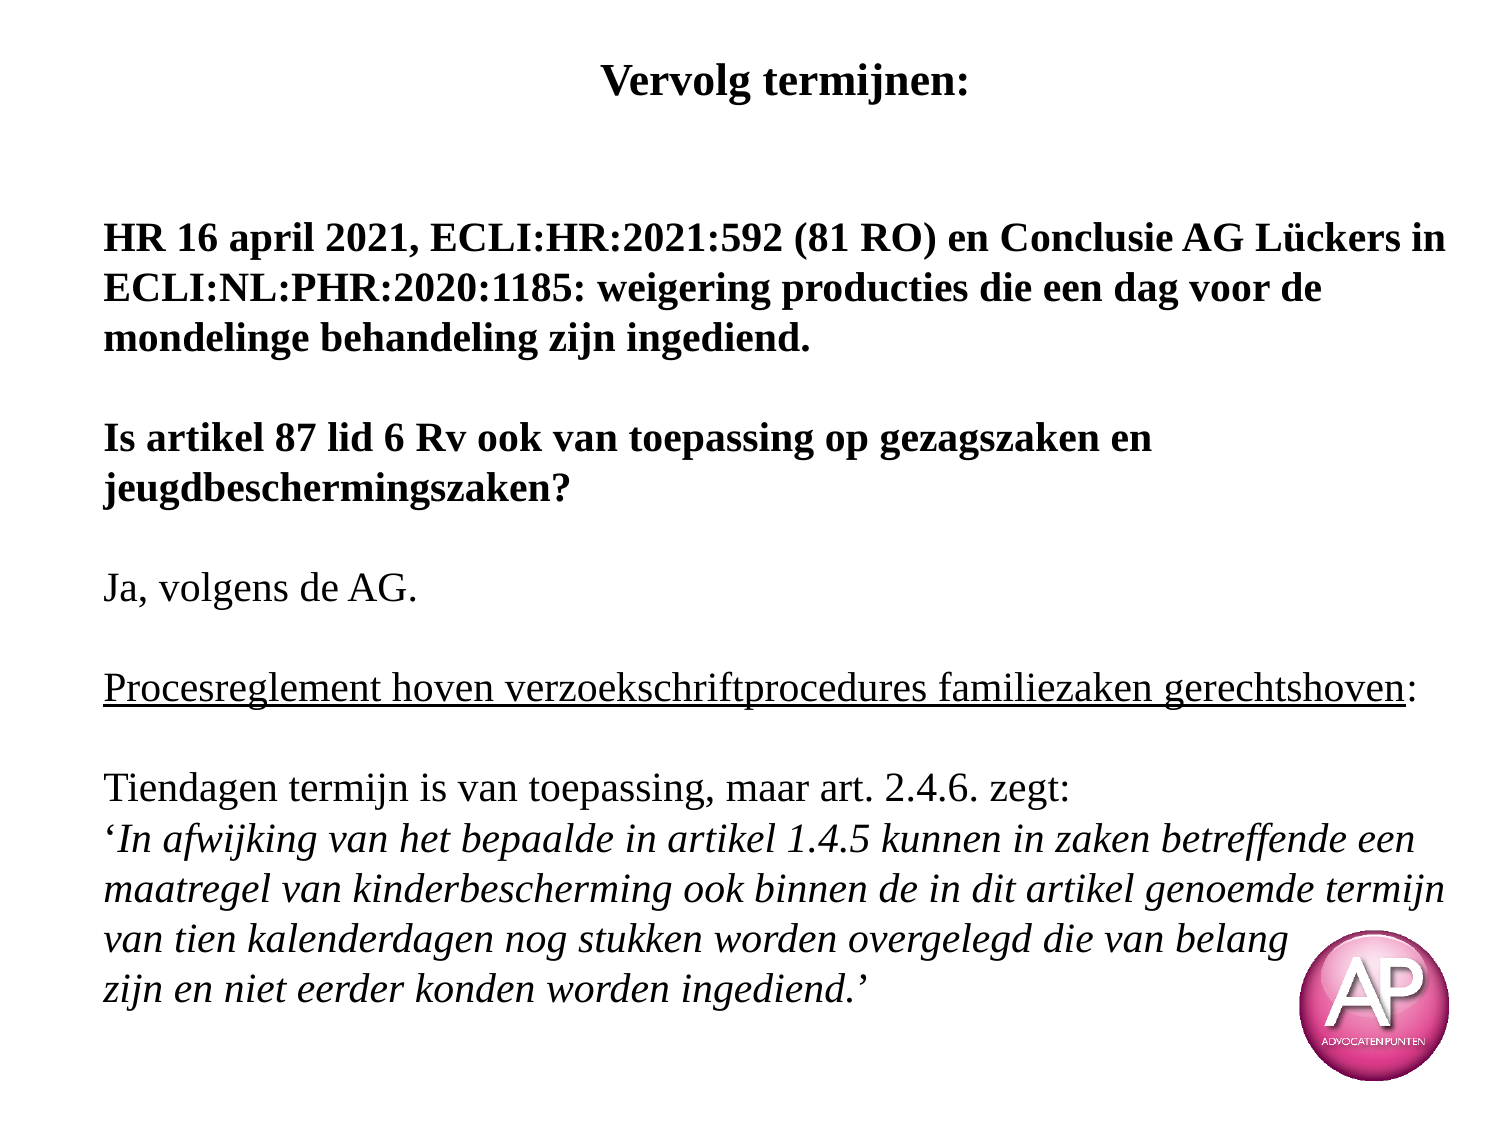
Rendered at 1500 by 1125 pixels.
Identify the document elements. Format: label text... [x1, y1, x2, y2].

picture [1297, 928, 1452, 1083]
text_box Vervolg termijnen: HR 16 april 2021, ECLI:HR:2021:592 (81 RO) en Conclusie AG Lückers in ECLI:NL:PHR:2020:1185: weigering producties die een dag voor de mondelinge behandeling zijn ingediend. Is artikel 87 lid 6 Rv ook van toepassing op gezagszaken en jeugdbeschermingszaken? Ja, volgens de AG. Procesreglement hoven verzoekschriftprocedures familiezaken gerechtshoven: Tiendagen termijn is van toepassing, maar art. 2.4.6. zegt: ‘In afwijking van het bepaalde in artikel 1.4.5 kunnen in zaken betreffende een maatregel van kinderbescherming ook binnen de in dit artikel genoemde termijn van tien kalenderdagen nog stukken worden overgelegd die van belang zijn en niet eerder konden worden ingediend.’ [88, 42, 1483, 1105]
